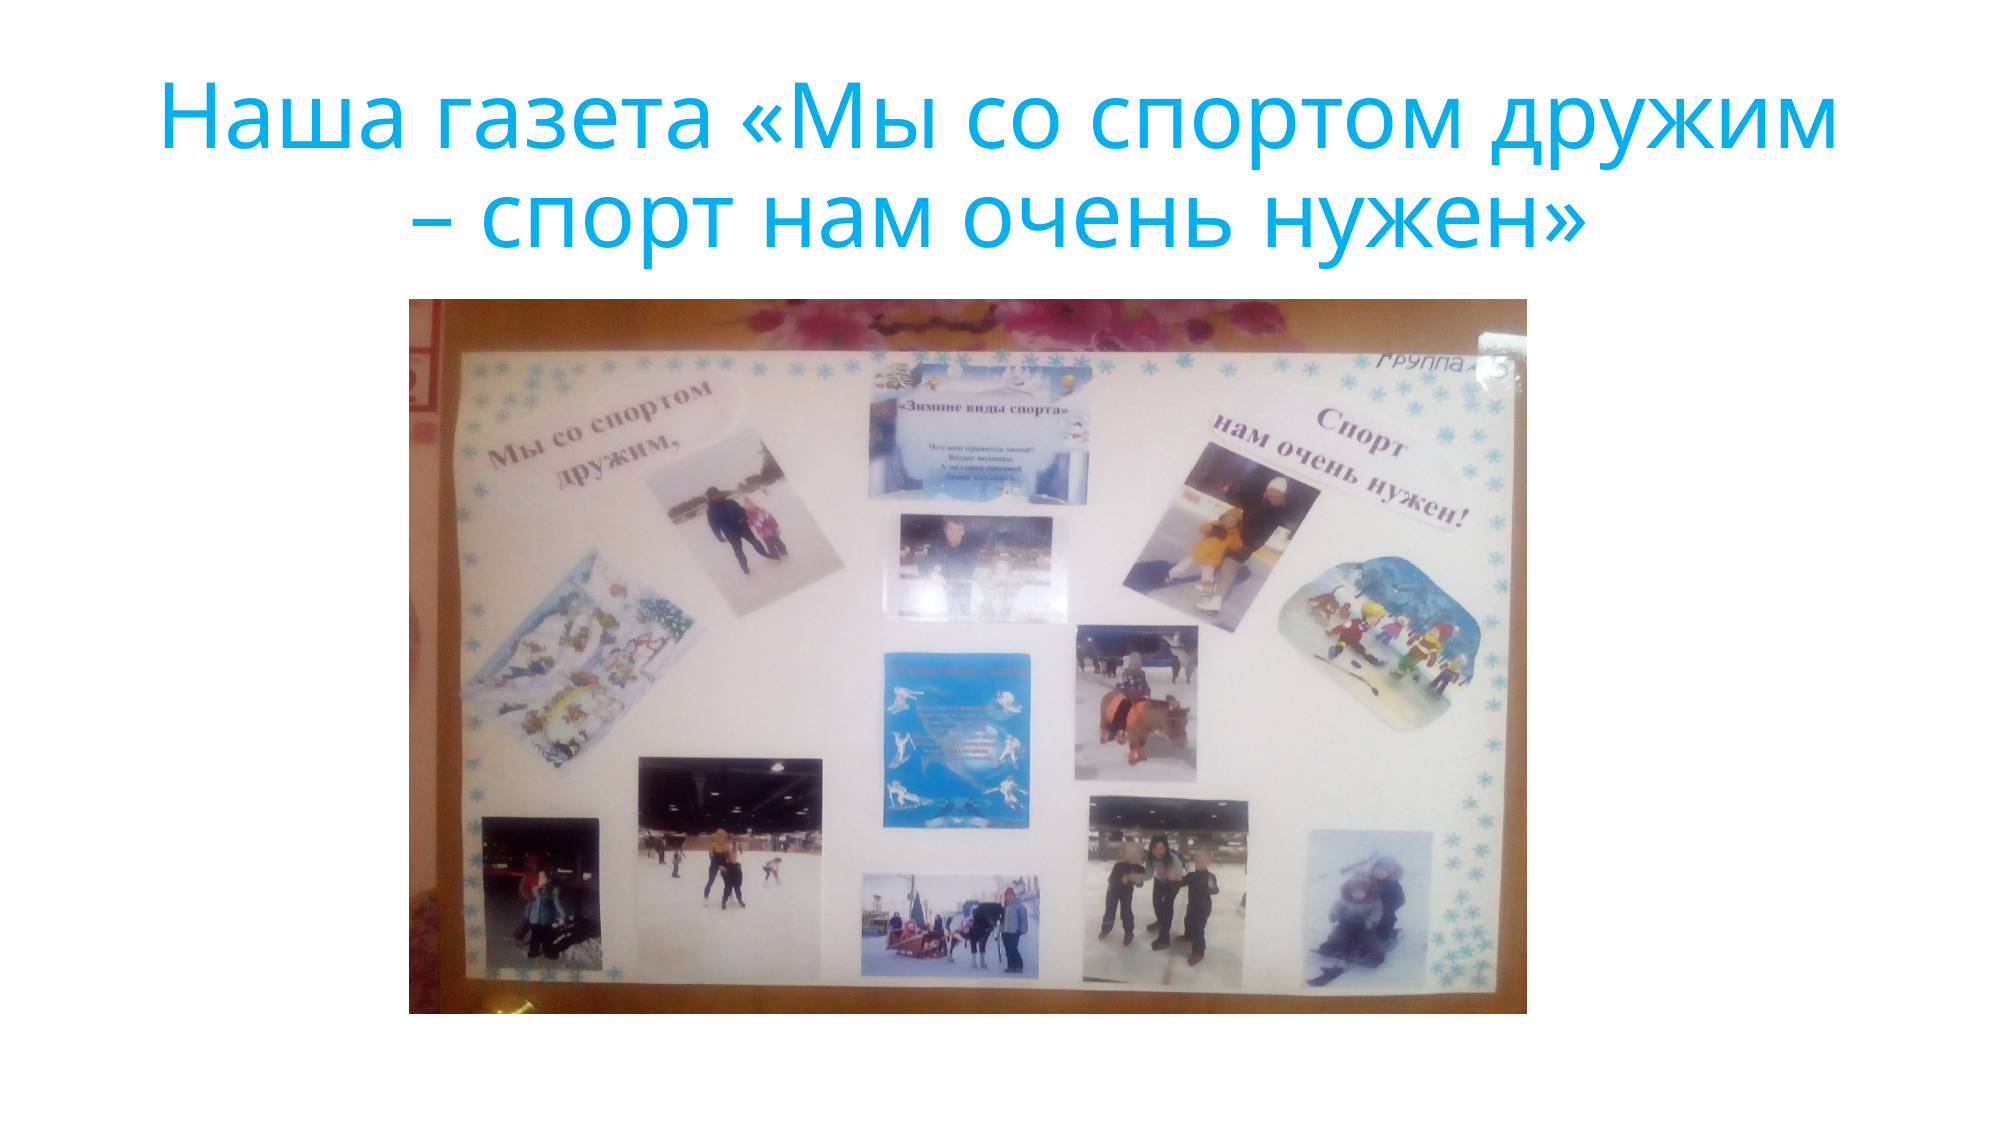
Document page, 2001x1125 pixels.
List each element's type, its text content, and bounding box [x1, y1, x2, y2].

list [409, 299, 1527, 1014]
title Наша газета «Мы со спортом дружим – спорт нам очень нужен» [137, 59, 1863, 278]
